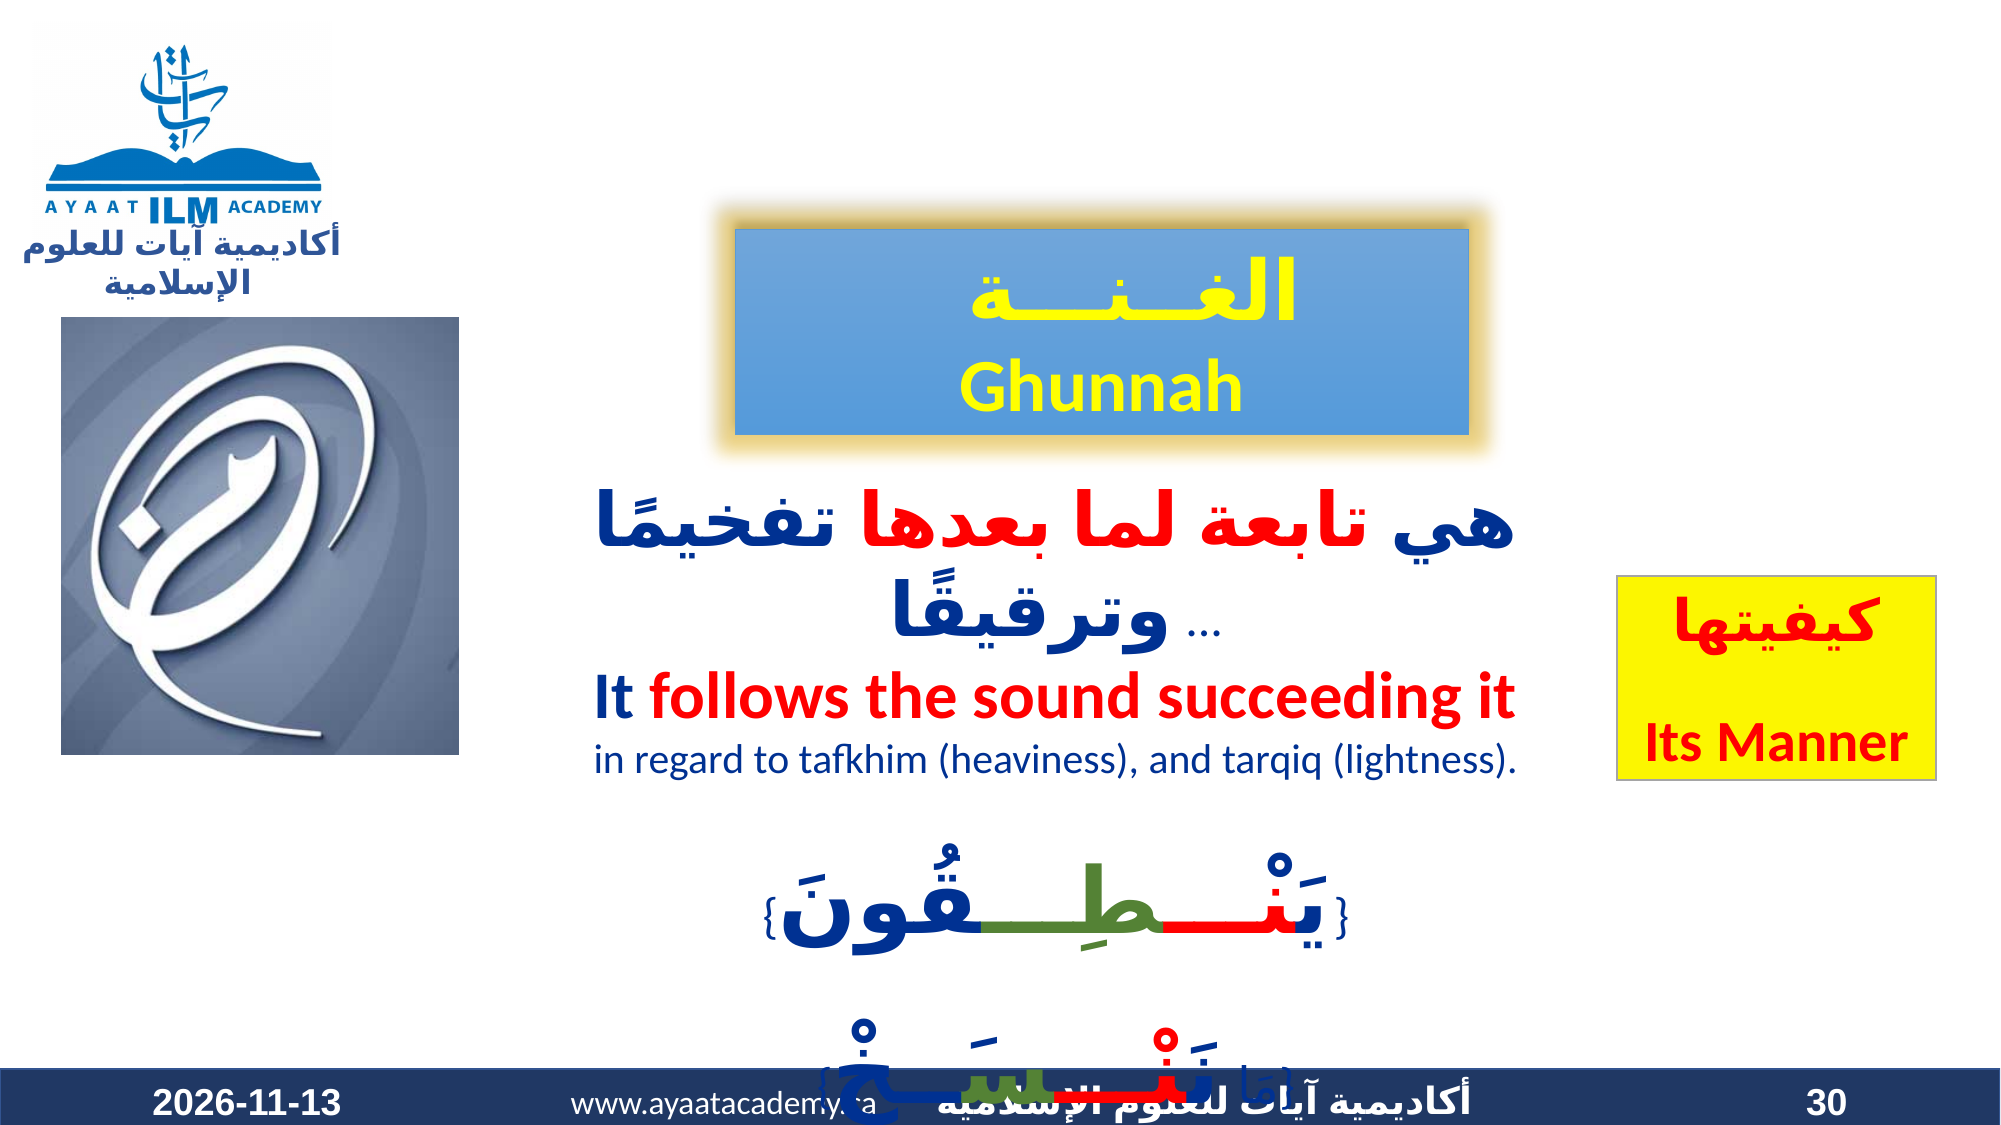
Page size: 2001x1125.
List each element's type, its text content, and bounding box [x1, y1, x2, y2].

text_box الغــنـــة Ghunnah [735, 229, 1469, 435]
slide_number 30 [1558, 1070, 1863, 1125]
text_box هي تابعة لما بعدها تفخيمًا وترقيقًا ... It follows the sound succeeding it in regard to tafkhim (heaviness), and tarqiq (lightness). {يَنْـــطِـــقُونَ} {مَا نَنْـــسَــخْ} [553, 464, 1558, 1125]
text_box كيفيتها Its Manner [1616, 575, 1937, 781]
picture [32, 21, 332, 241]
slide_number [137, 1070, 553, 1125]
picture [60, 317, 459, 755]
